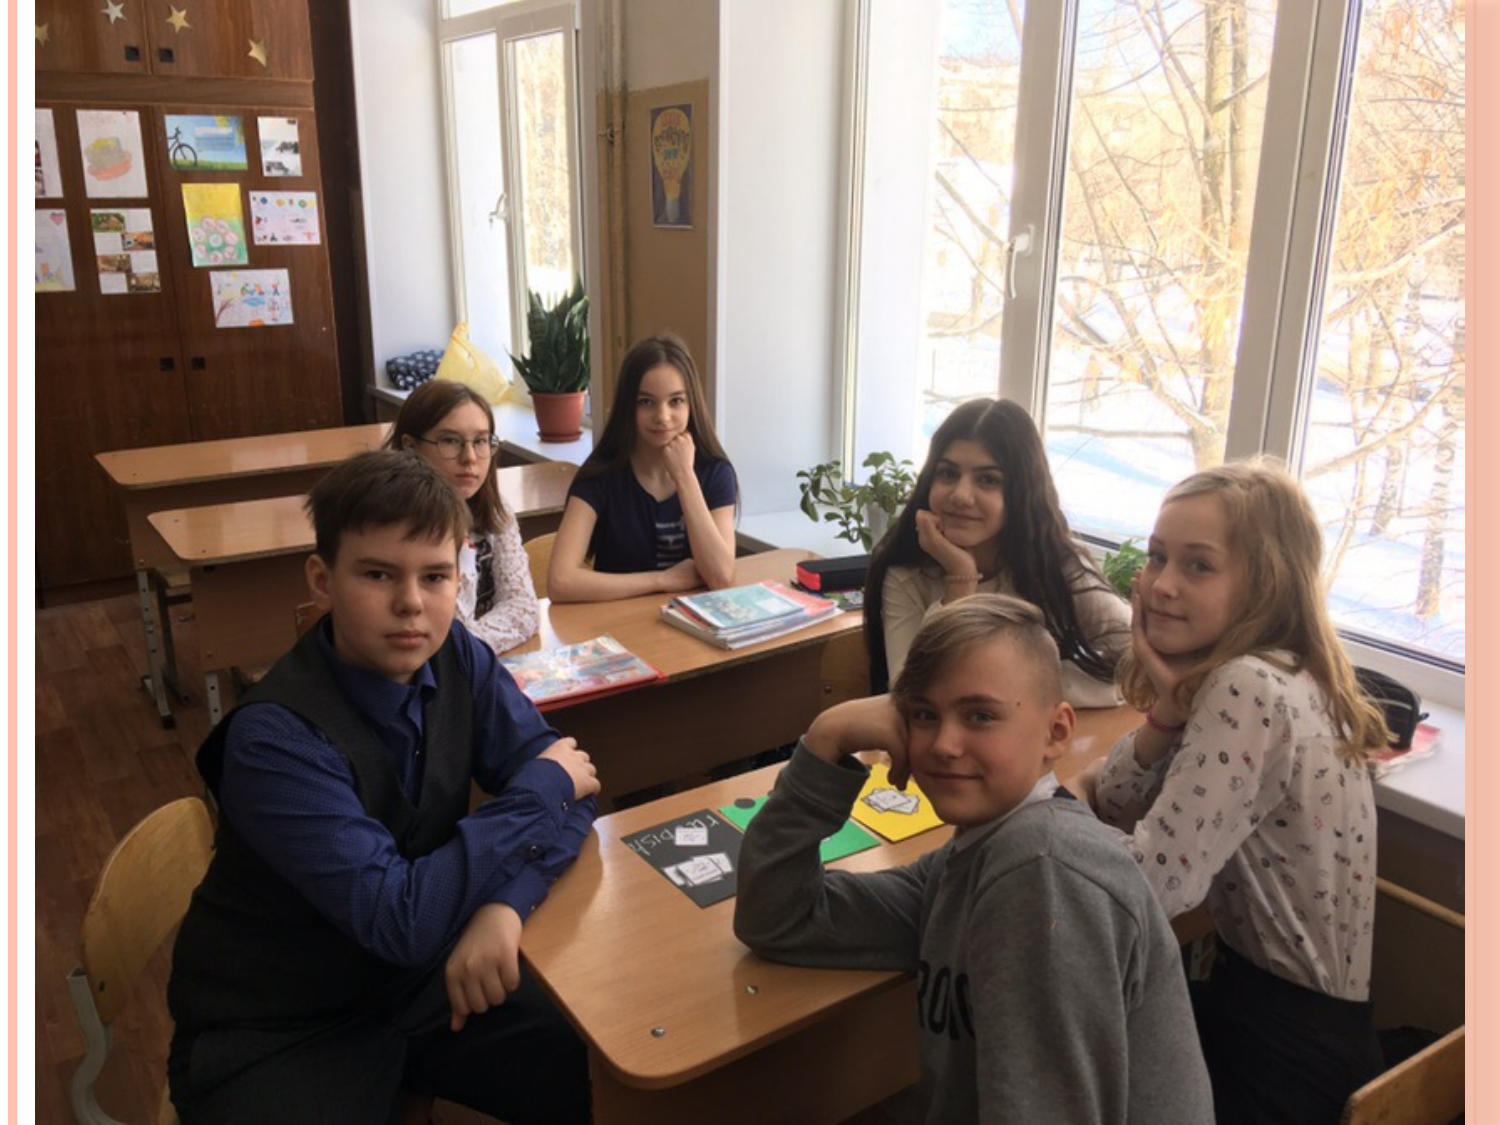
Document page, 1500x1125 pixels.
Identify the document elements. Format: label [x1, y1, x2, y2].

list [34, 0, 1466, 1125]
